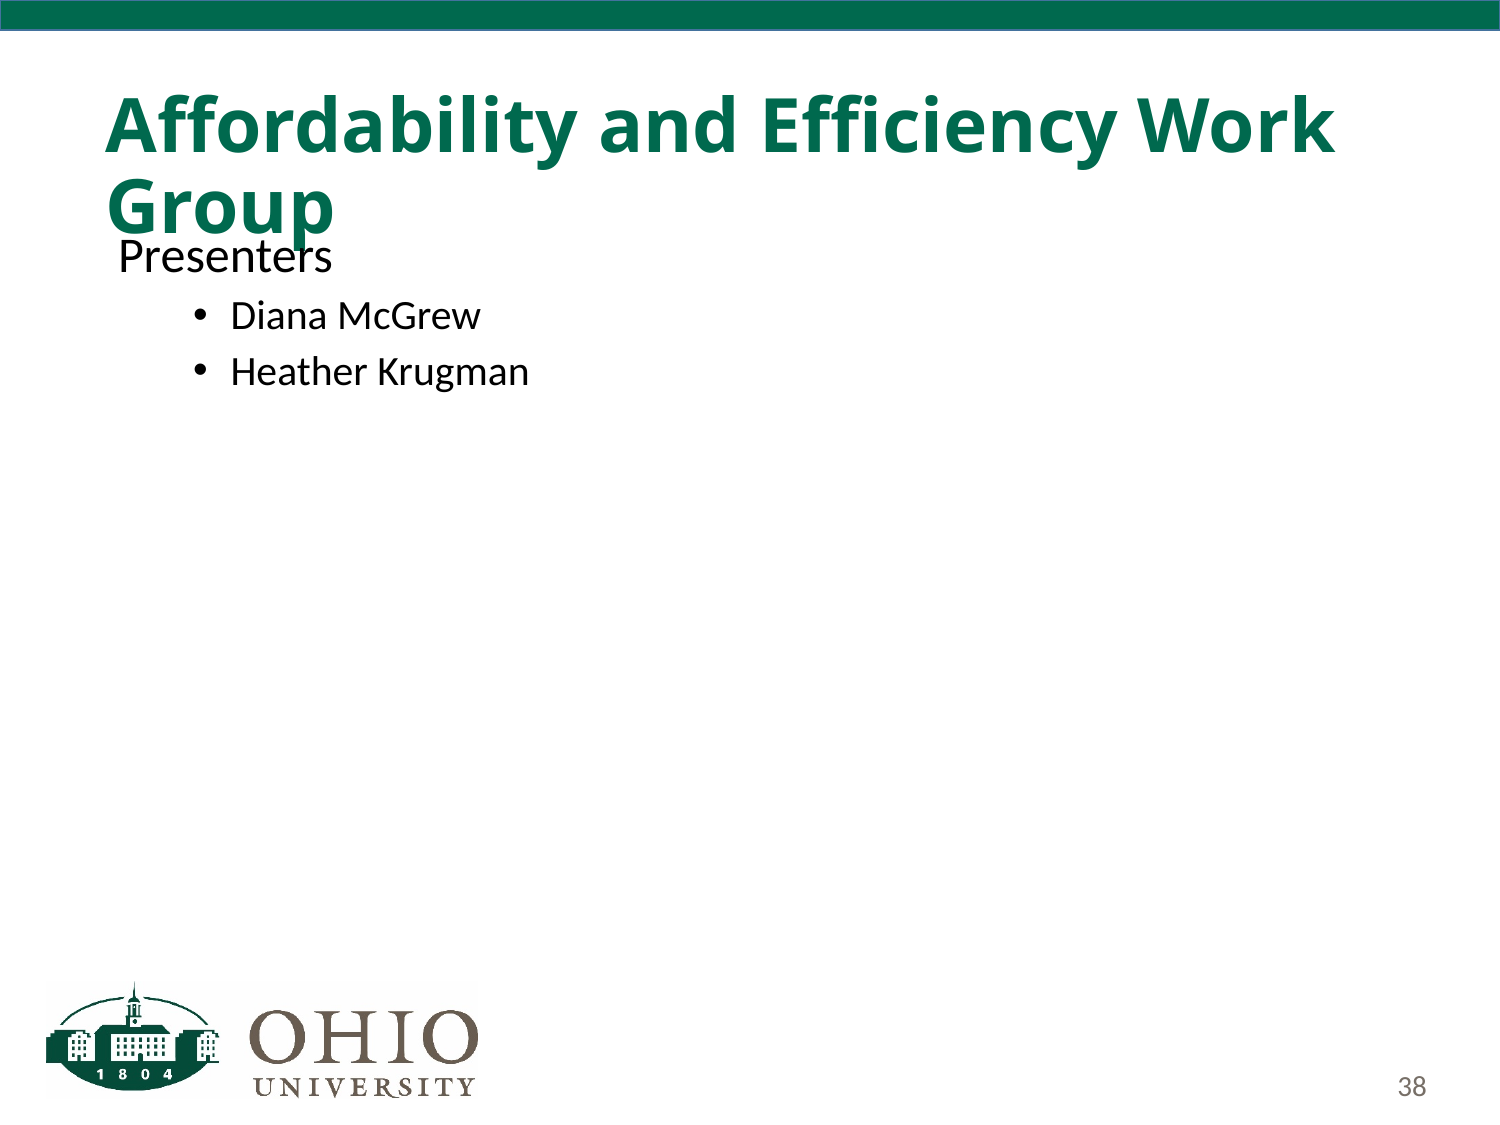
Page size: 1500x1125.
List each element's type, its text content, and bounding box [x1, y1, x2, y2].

list Presenters Diana McGrew Heather Krugman [103, 222, 1420, 1014]
picture [46, 981, 478, 1099]
title Affordability and Efficiency Work Group [90, 59, 1474, 278]
